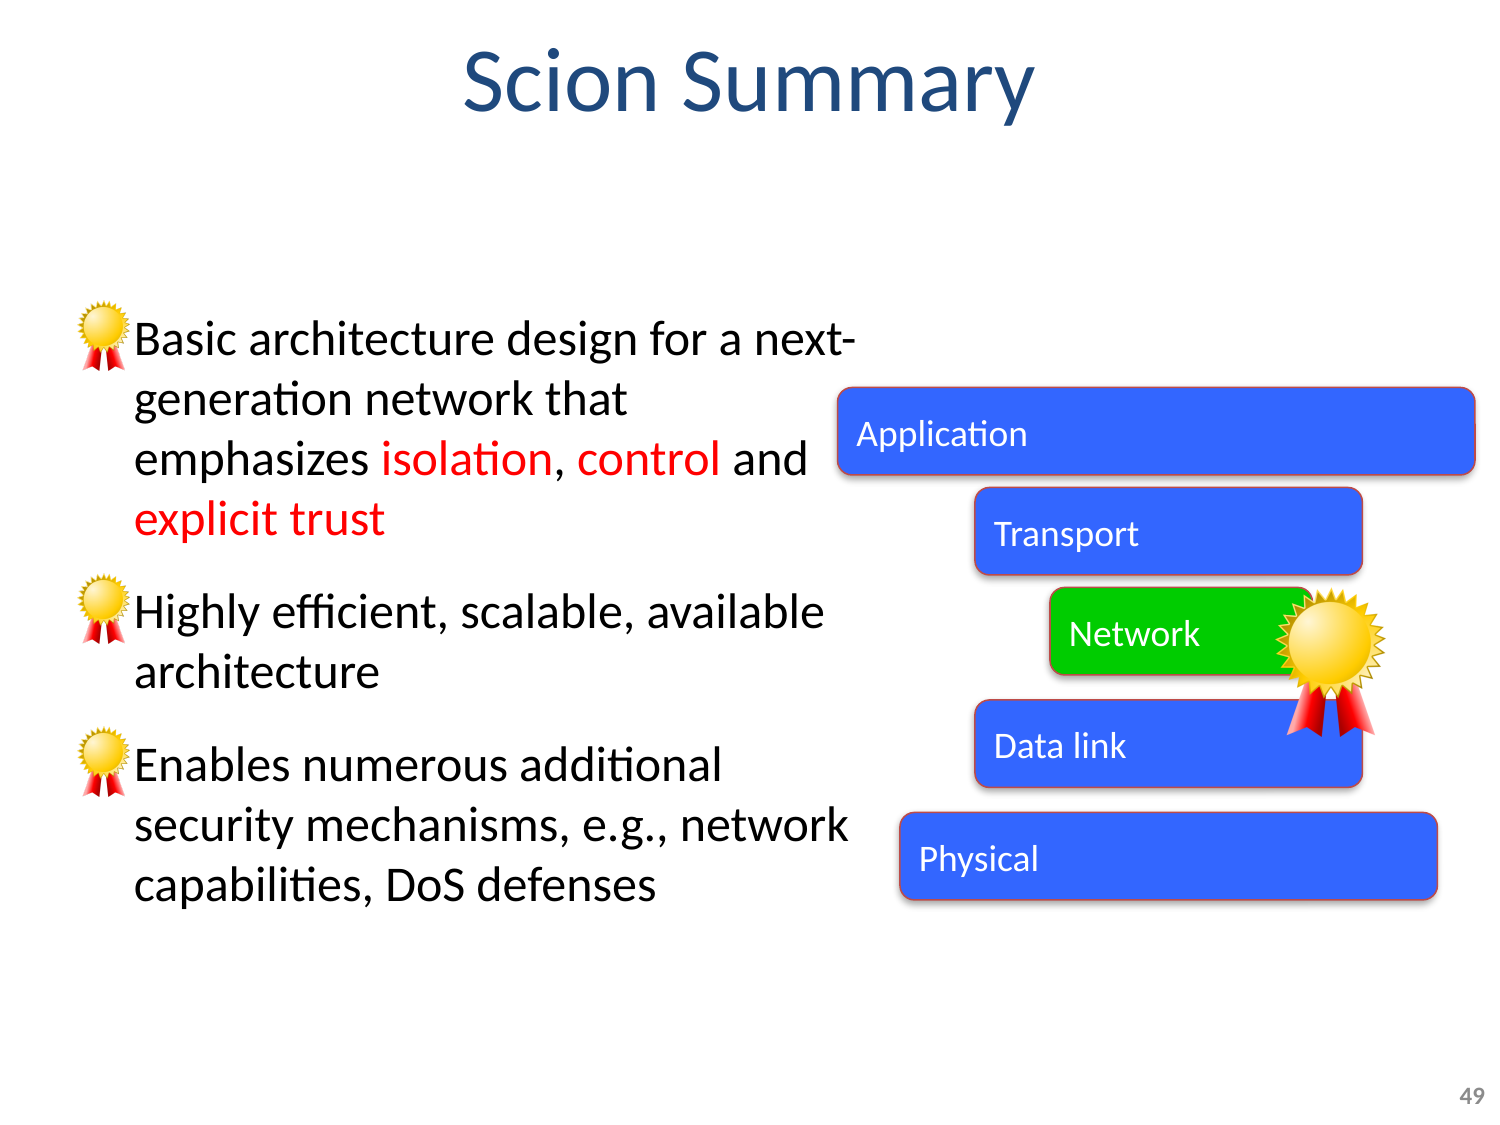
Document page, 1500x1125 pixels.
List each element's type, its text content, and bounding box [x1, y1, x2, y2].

picture [77, 300, 130, 371]
picture [77, 726, 130, 797]
title Scion Summary [75, 0, 1425, 150]
picture [77, 573, 130, 644]
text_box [837, 387, 1476, 901]
list Basic architecture design for a next-generation network that emphasizes isolation, control and explicit trust Highly efficient, scalable, available architecture Enables numerous additional security mechanisms, e.g., network capabilities, DoS defenses [62, 297, 888, 1011]
slide_number 49 [1397, 1065, 1500, 1125]
picture [1274, 587, 1387, 737]
